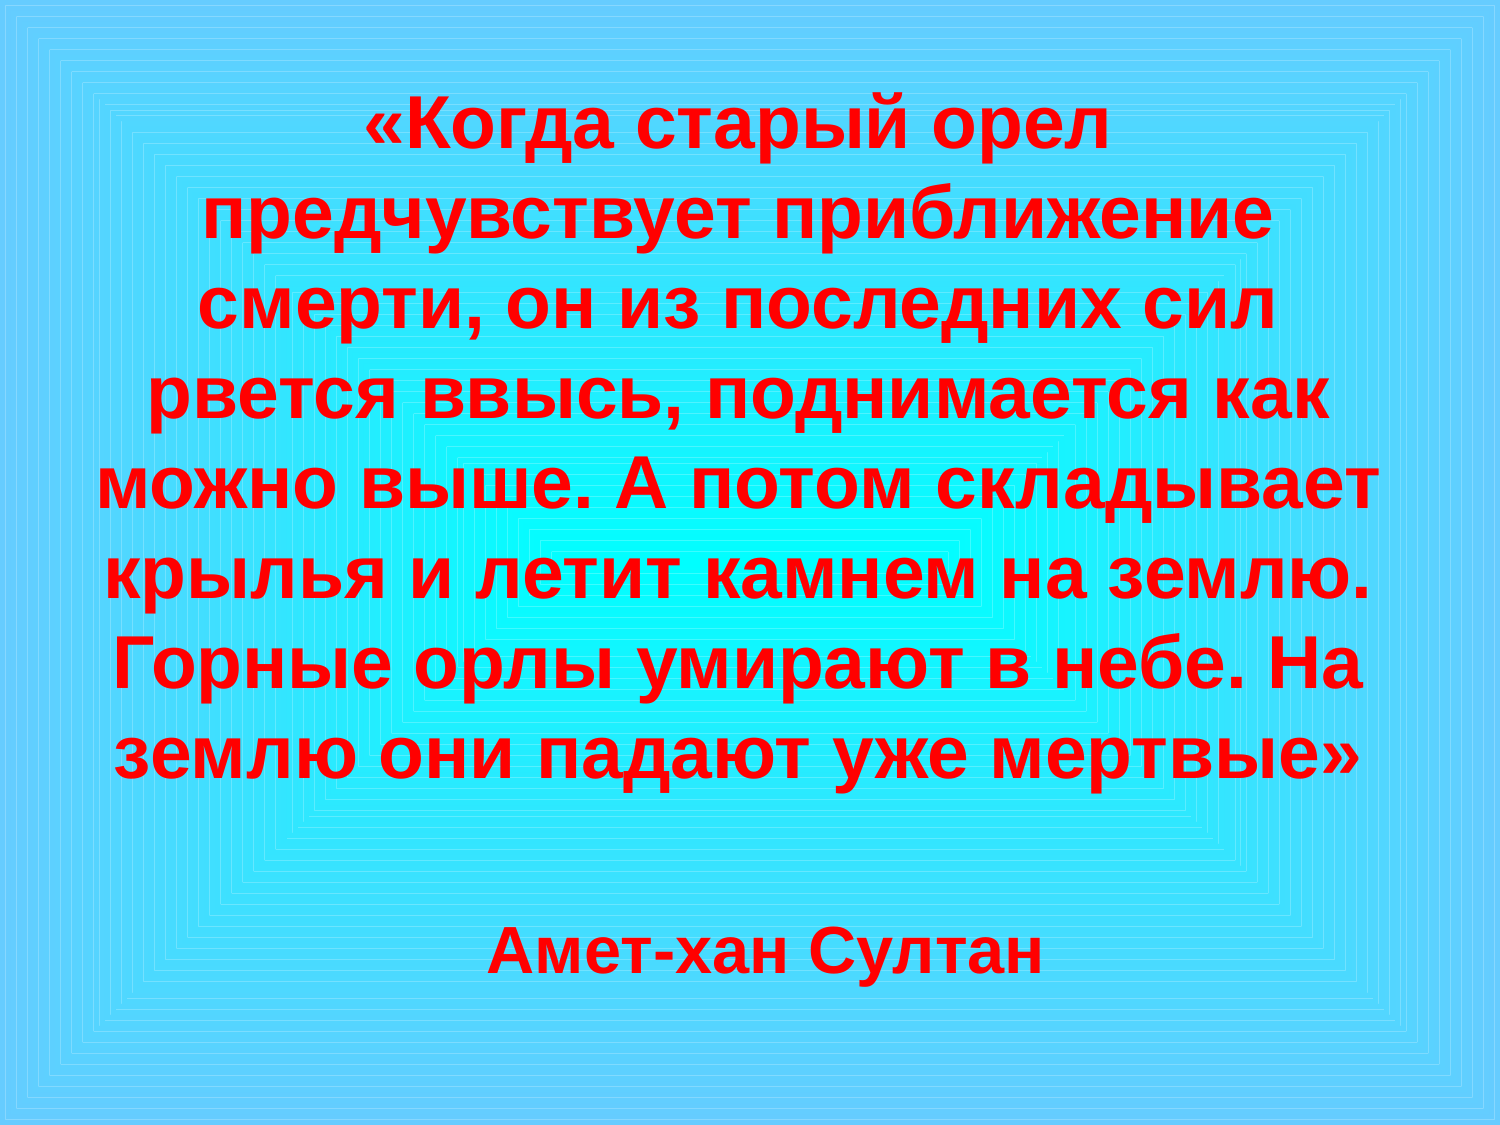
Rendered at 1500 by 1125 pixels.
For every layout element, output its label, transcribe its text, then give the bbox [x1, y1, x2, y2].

text_box «Когда старый орел предчувствует приближение смерти, он из последних сил рвется ввысь, поднимается как можно выше. А потом складывает крылья и летит камнем на землю. Горные орлы умирают в небе. На землю они падают уже мертвые» Амет-хан Султан [76, 66, 1400, 995]
